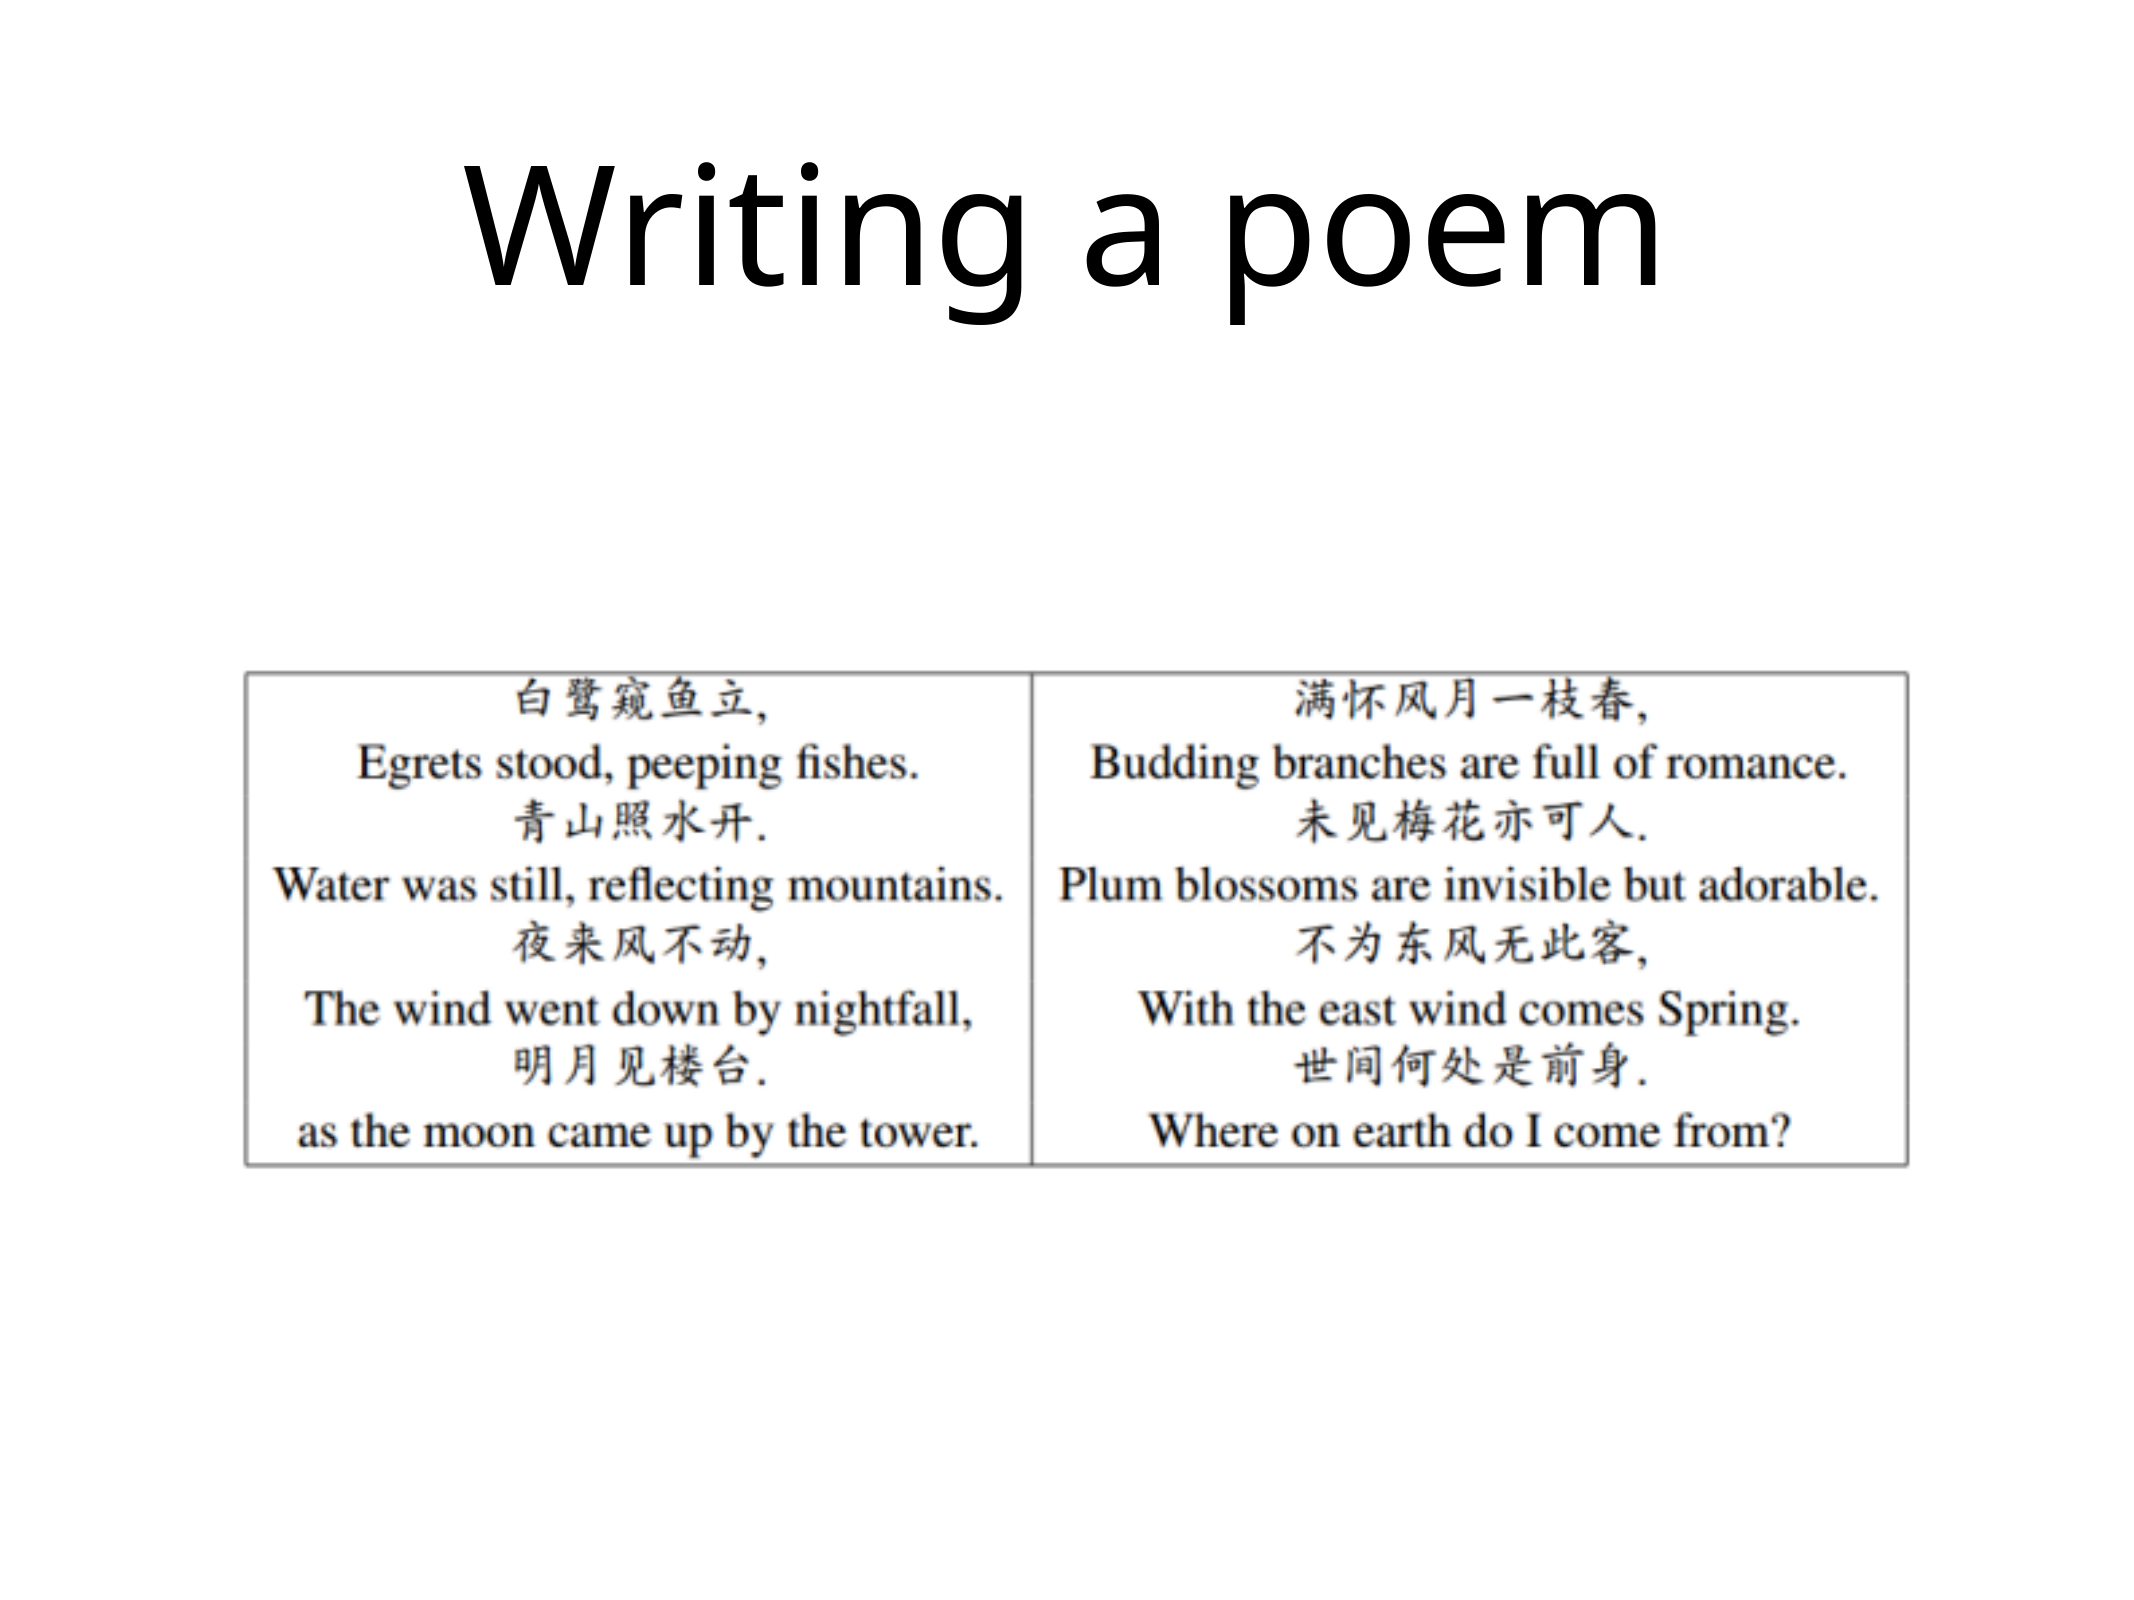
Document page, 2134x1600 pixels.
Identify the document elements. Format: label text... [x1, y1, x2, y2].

title Writing a poem [155, 41, 1978, 397]
picture [196, 610, 1937, 1196]
